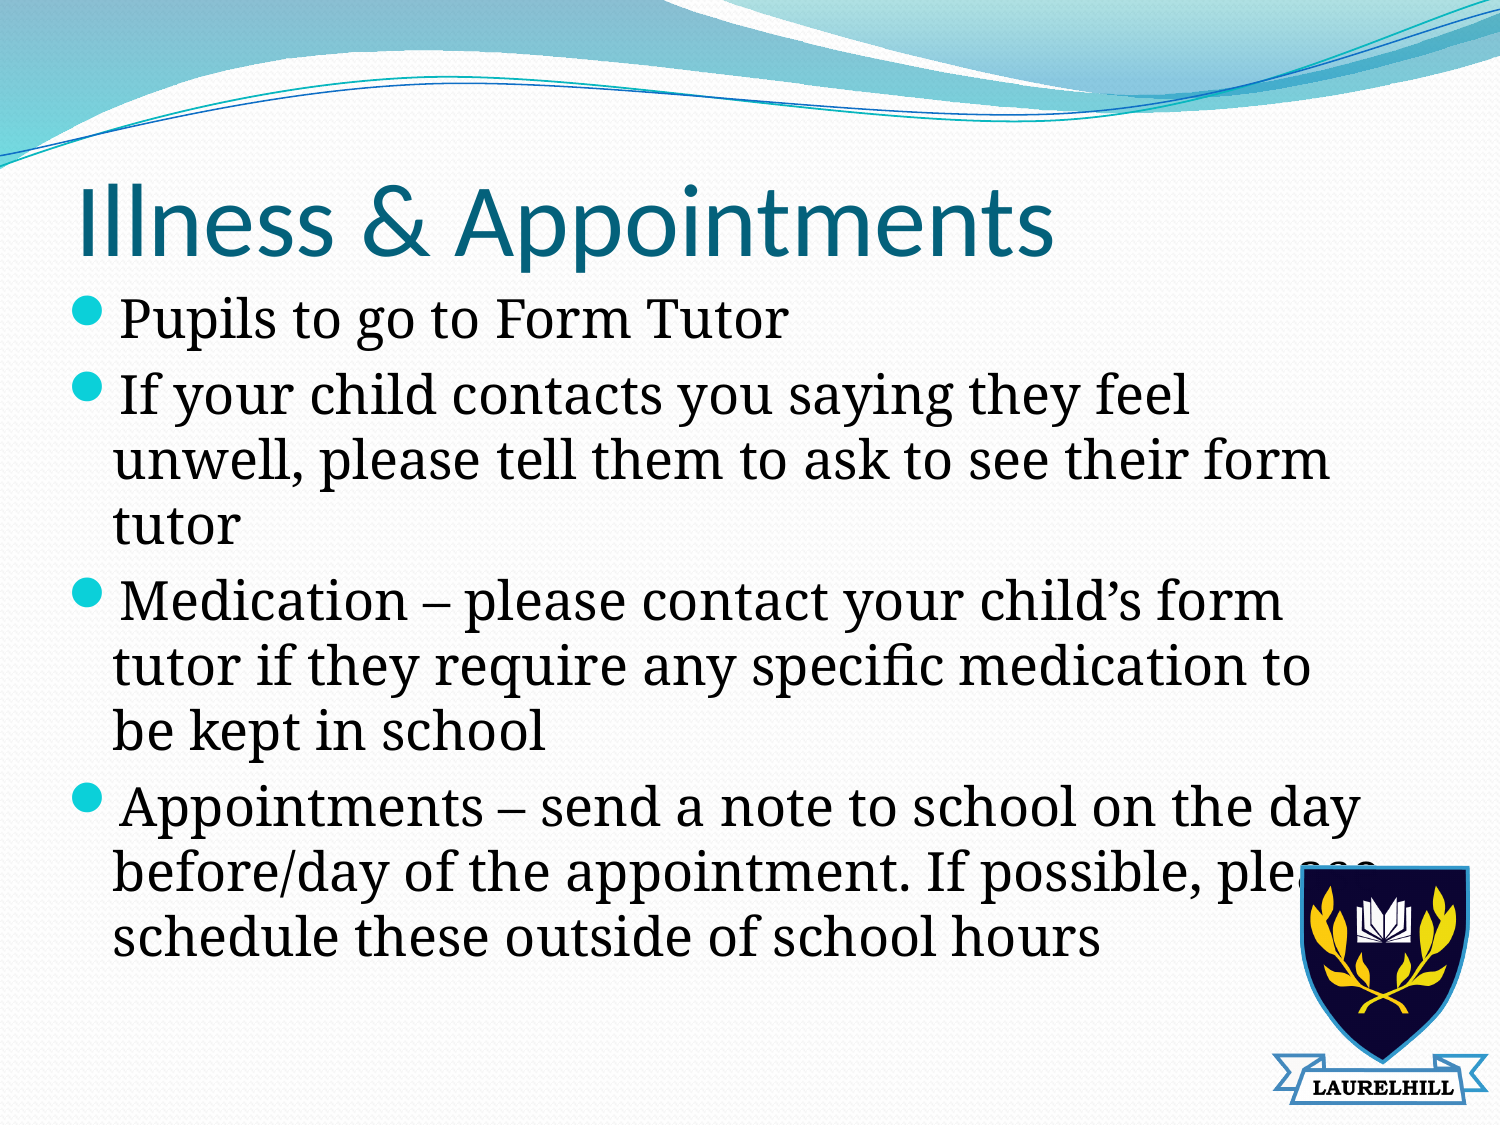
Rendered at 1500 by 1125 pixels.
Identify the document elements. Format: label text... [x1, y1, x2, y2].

list Pupils to go to Form Tutor If your child contacts you saying they feel unwell, please tell them to ask to see their form tutor Medication – please contact your child’s form tutor if they require any specific medication to be kept in school Appointments – send a note to school on the day before/day of the appointment. If possible, please schedule these outside of school hours [53, 277, 1404, 998]
picture [1269, 857, 1491, 1119]
title Illness & Appointments [75, 90, 1425, 278]
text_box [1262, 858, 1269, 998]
